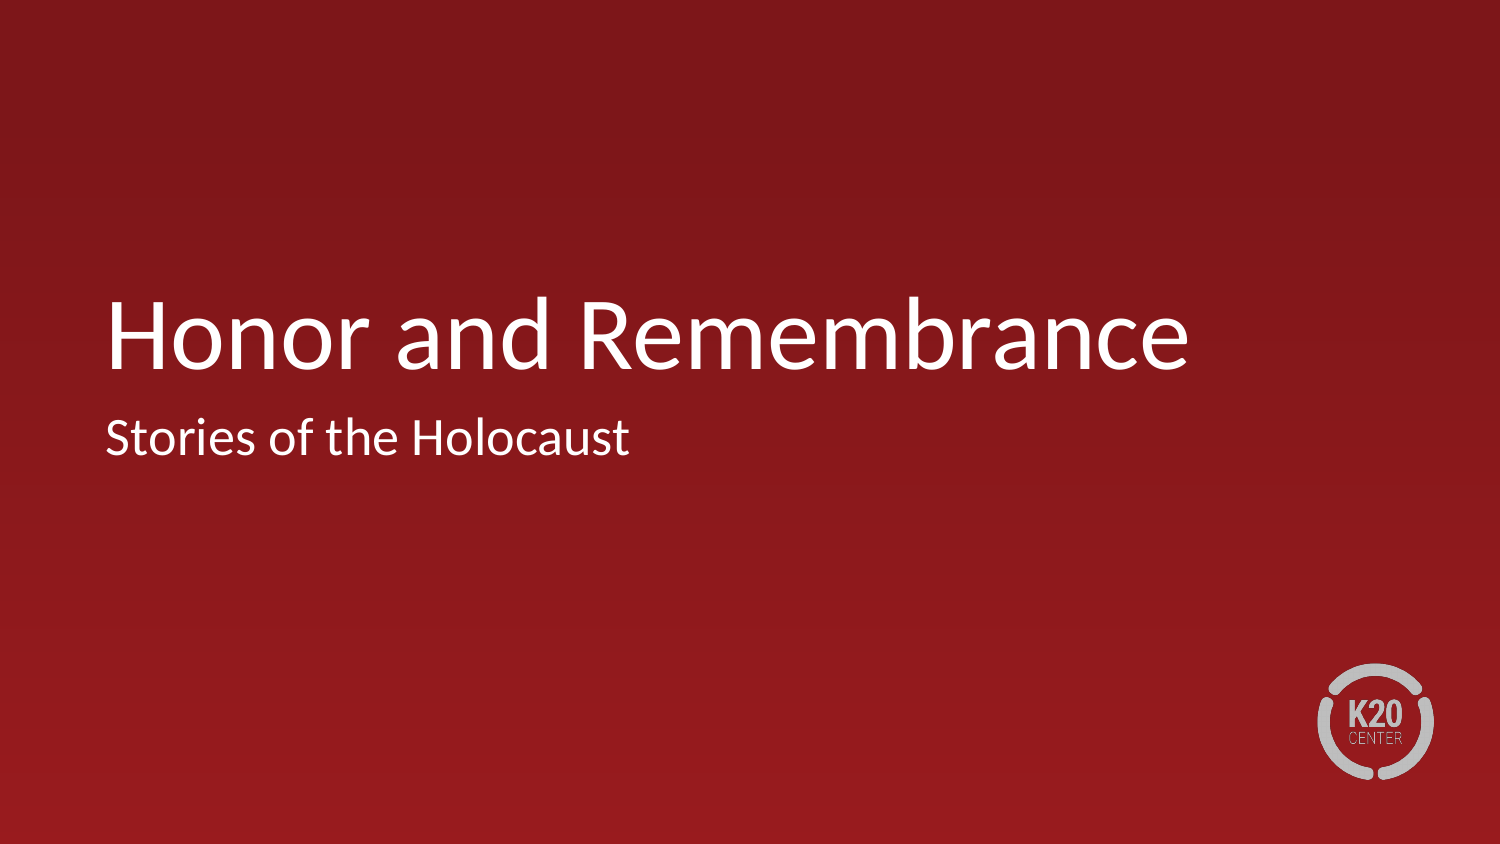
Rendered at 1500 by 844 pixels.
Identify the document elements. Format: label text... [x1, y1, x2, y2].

subtitle Stories of the Holocaust [105, 393, 1395, 610]
picture [1300, 646, 1451, 797]
title Honor and Remembrance [105, 165, 1394, 391]
